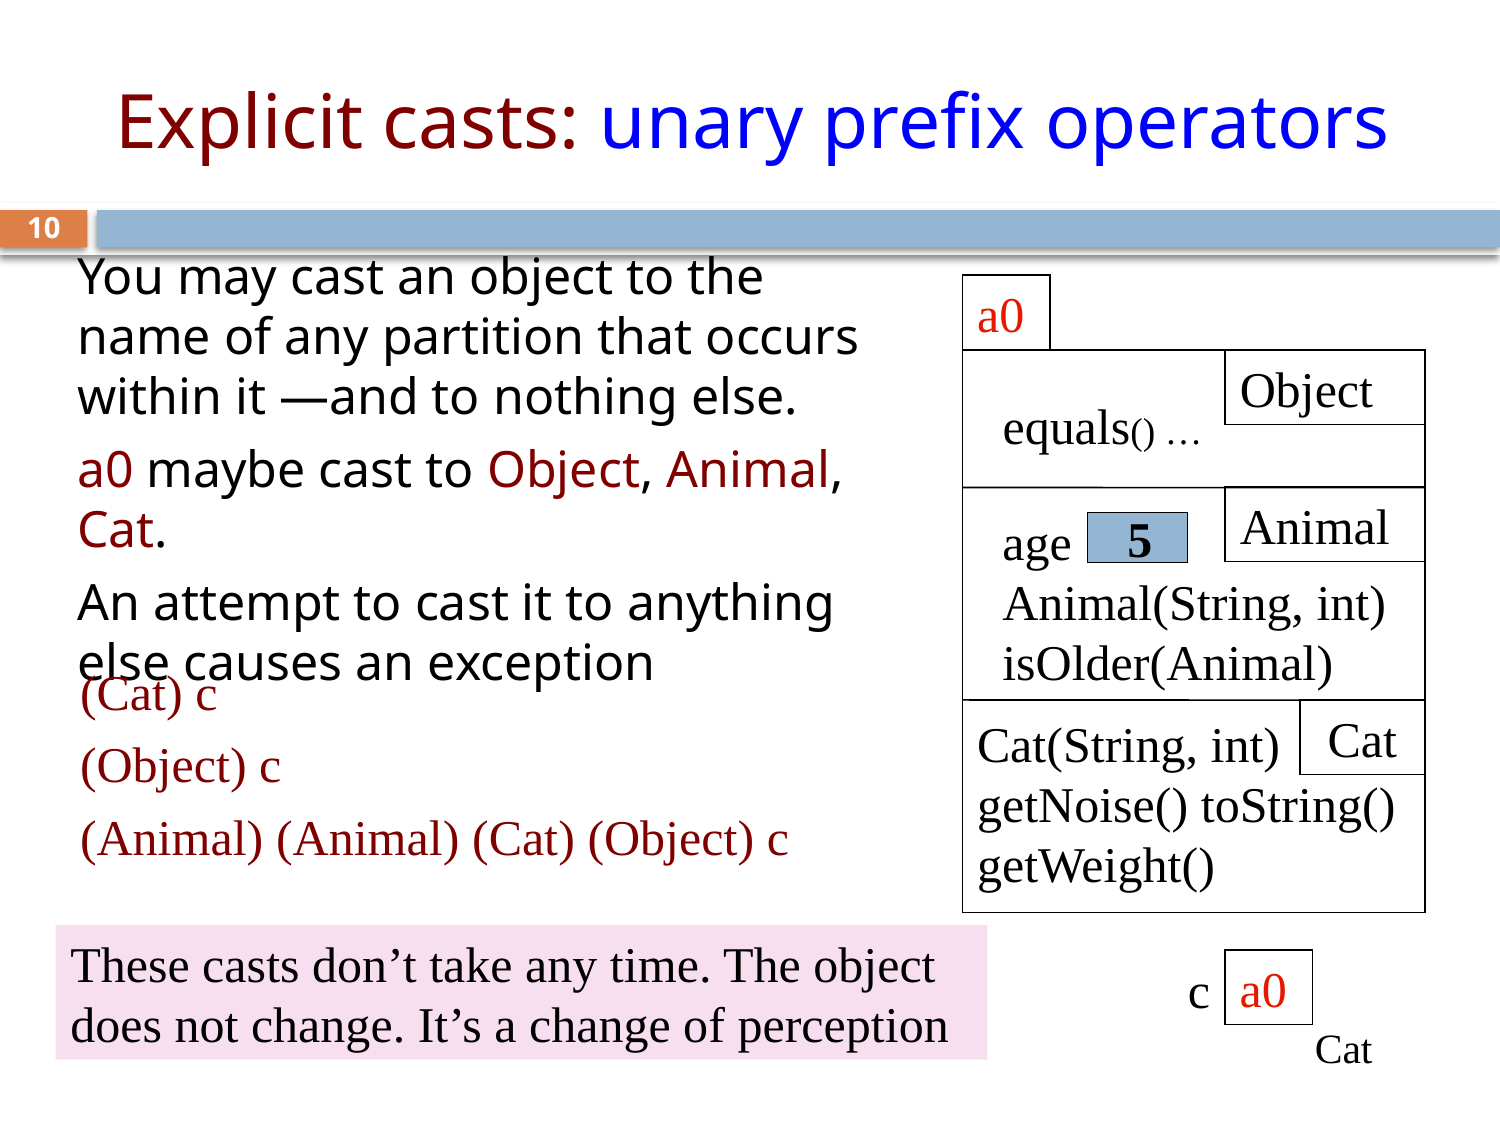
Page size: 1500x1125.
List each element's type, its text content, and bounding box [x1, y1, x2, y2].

text_box [1163, 512, 1188, 563]
text_box You may cast an object to the name of any partition that occurs within it —and to nothing else. a0 maybe cast to Object, Animal, Cat. An attempt to cast it to anything else causes an exception [62, 237, 925, 698]
text_box Cat(String, int) getNoise() toString() getWeight() [962, 704, 1413, 900]
text_box equals() … [987, 387, 1218, 463]
text_box [1087, 512, 1112, 563]
text_box These casts don’t take any time. The object does not change. It’s a change of perception [55, 924, 988, 1060]
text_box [1162, 949, 1401, 1080]
text_box (Cat) c (Object) c (Animal) (Animal) (Cat) (Object) c [65, 652, 805, 873]
title Explicit casts: unary prefix operators [100, 37, 1438, 200]
text_box [962, 350, 1425, 487]
text_box [962, 488, 1425, 704]
text_box [962, 775, 1425, 913]
slide_number 10 [0, 208, 88, 249]
text_box 5 [1112, 499, 1163, 575]
text_box a0 [962, 274, 1050, 350]
text_box Cat [1299, 699, 1425, 775]
text_box Animal [1224, 488, 1425, 562]
text_box Object [1224, 349, 1425, 425]
